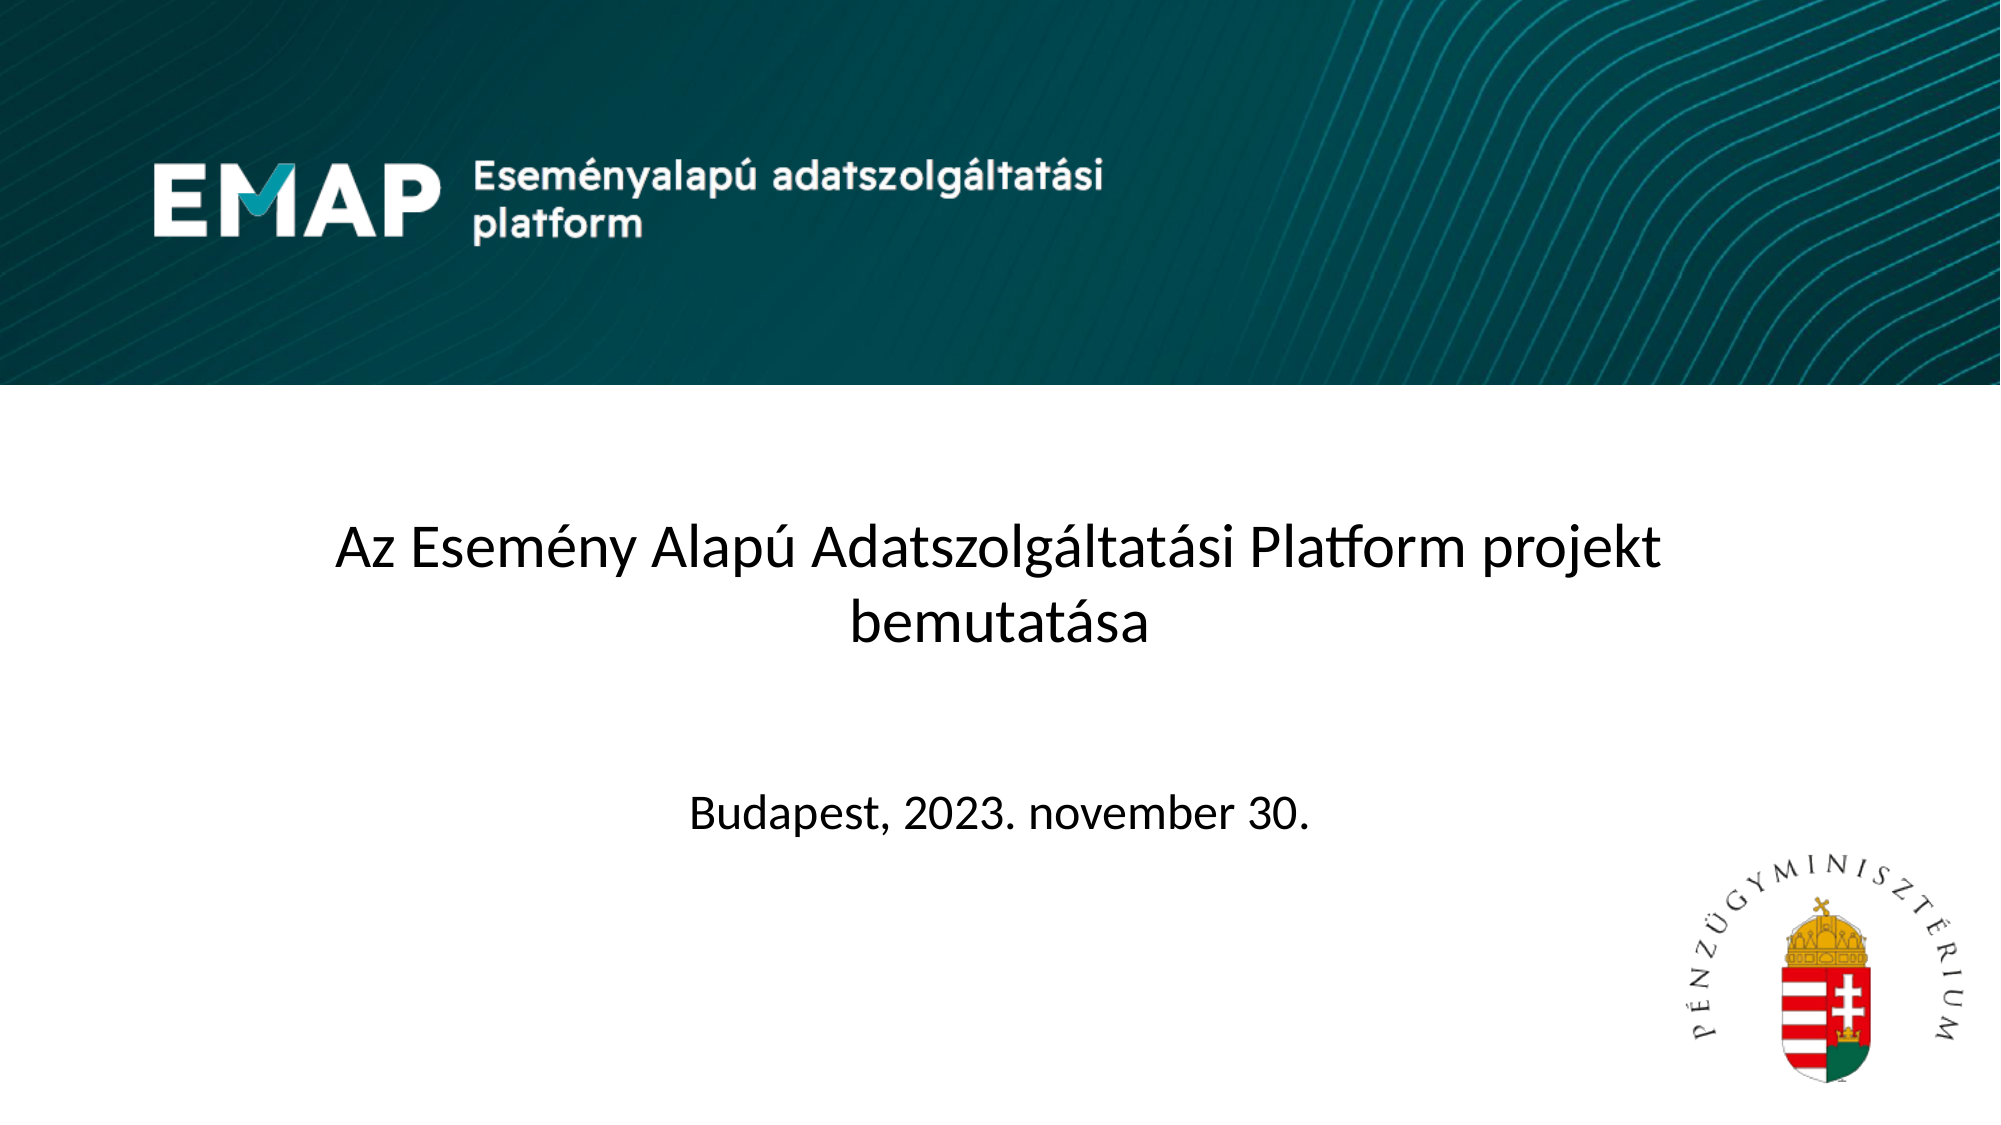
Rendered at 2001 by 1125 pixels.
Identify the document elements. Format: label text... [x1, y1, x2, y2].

slide_number 1 [1412, 1042, 1863, 1103]
text_box Az Esemény Alapú Adatszolgáltatási Platform projekt bemutatása Budapest, 2023. november 30. [246, 497, 1754, 848]
picture [1992, 0, 2000, 6]
picture [1683, 850, 1966, 1089]
picture [0, 0, 2000, 385]
